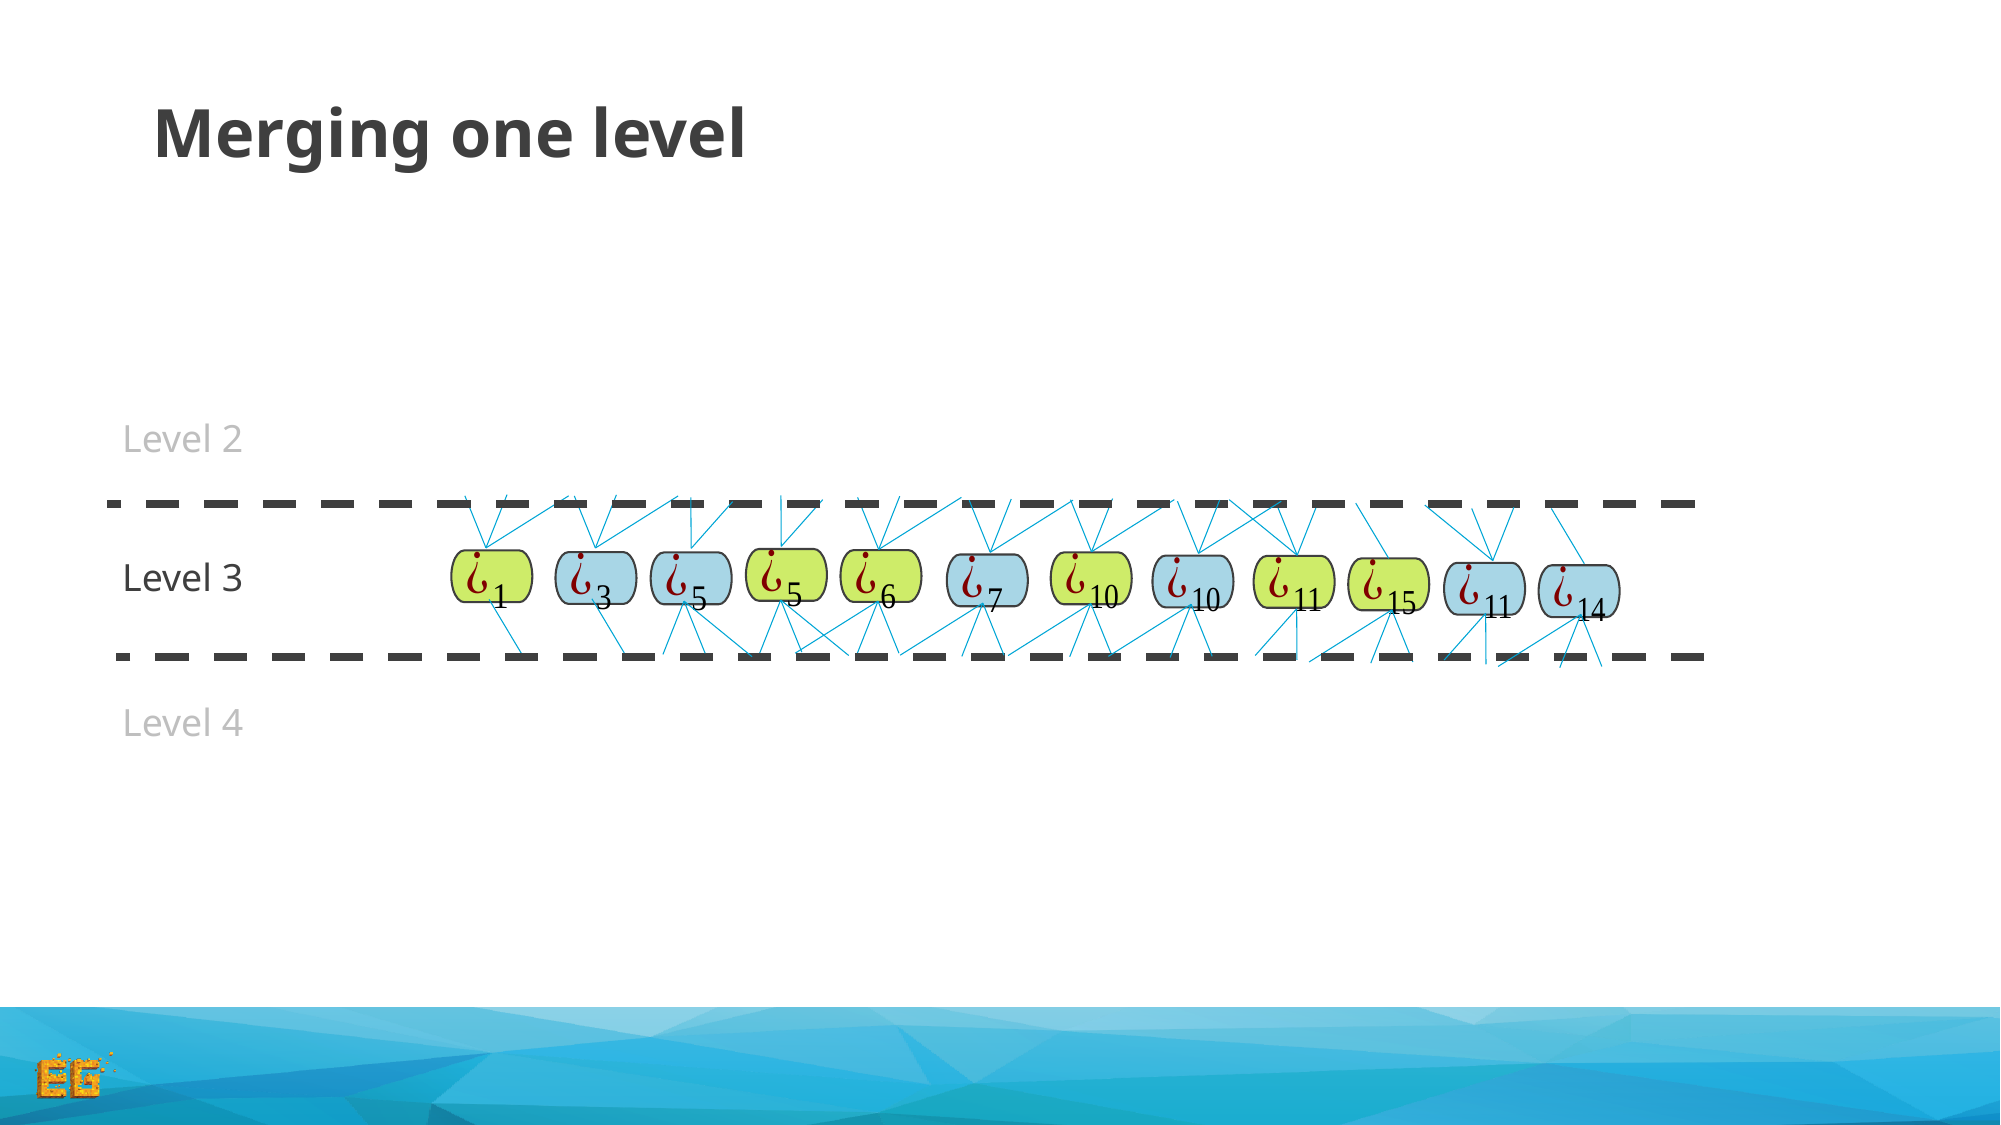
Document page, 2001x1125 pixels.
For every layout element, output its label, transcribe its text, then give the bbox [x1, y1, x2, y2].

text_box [990, 498, 1012, 553]
picture [0, 1030, 2000, 1125]
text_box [1091, 603, 1112, 656]
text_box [1559, 614, 1581, 668]
text_box [1537, 564, 1621, 619]
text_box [1229, 505, 1297, 556]
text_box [782, 505, 823, 547]
text_box [649, 551, 733, 605]
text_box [983, 603, 1004, 656]
text_box [1049, 552, 1133, 604]
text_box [1220, 501, 1282, 554]
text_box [878, 496, 900, 504]
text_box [1370, 658, 1392, 664]
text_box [464, 505, 485, 548]
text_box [1492, 507, 1514, 561]
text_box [683, 601, 752, 657]
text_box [485, 494, 508, 504]
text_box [1255, 608, 1296, 656]
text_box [1229, 499, 1298, 504]
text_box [780, 599, 849, 656]
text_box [1370, 609, 1392, 656]
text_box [1551, 508, 1585, 564]
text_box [1091, 505, 1113, 552]
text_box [1008, 603, 1069, 656]
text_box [878, 505, 900, 550]
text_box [782, 499, 823, 504]
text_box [508, 495, 569, 504]
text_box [1309, 609, 1370, 656]
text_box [595, 494, 617, 504]
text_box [1108, 604, 1170, 657]
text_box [857, 497, 878, 504]
text_box [839, 549, 923, 603]
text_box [574, 495, 595, 504]
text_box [1012, 500, 1073, 553]
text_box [1309, 658, 1370, 662]
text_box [617, 505, 679, 549]
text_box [849, 601, 856, 654]
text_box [662, 601, 685, 655]
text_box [1392, 609, 1413, 656]
text_box [744, 547, 828, 602]
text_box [508, 505, 569, 548]
text_box [1443, 561, 1527, 616]
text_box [879, 601, 900, 654]
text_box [1113, 505, 1175, 552]
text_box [591, 598, 625, 654]
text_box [489, 599, 523, 655]
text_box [1113, 499, 1175, 504]
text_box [900, 603, 961, 656]
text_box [1392, 658, 1413, 662]
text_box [1498, 614, 1559, 667]
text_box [1297, 505, 1319, 556]
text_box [857, 505, 878, 550]
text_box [961, 603, 983, 657]
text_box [1170, 604, 1192, 658]
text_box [1198, 500, 1220, 554]
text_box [1192, 604, 1213, 657]
text_box [1347, 557, 1431, 612]
text_box [554, 551, 638, 605]
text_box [485, 505, 508, 548]
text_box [1424, 505, 1493, 561]
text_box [464, 495, 485, 504]
title Merging one level [137, 59, 1863, 212]
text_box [856, 601, 879, 655]
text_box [1073, 505, 1091, 552]
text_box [574, 505, 595, 549]
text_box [759, 599, 781, 654]
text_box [617, 495, 679, 504]
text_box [1070, 499, 1091, 504]
text_box Level 4 [107, 691, 283, 755]
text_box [900, 505, 962, 550]
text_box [969, 500, 990, 553]
text_box [1151, 554, 1235, 609]
text_box [1252, 554, 1336, 609]
text_box [945, 553, 1029, 608]
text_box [595, 505, 617, 549]
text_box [692, 501, 733, 549]
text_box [1581, 614, 1602, 667]
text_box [900, 497, 962, 504]
text_box [450, 549, 534, 604]
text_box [1091, 498, 1113, 504]
text_box Level 2 [107, 407, 283, 471]
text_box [1069, 603, 1091, 656]
text_box Level 3 [107, 546, 283, 610]
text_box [1355, 505, 1389, 559]
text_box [1177, 501, 1198, 554]
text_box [1444, 613, 1485, 661]
